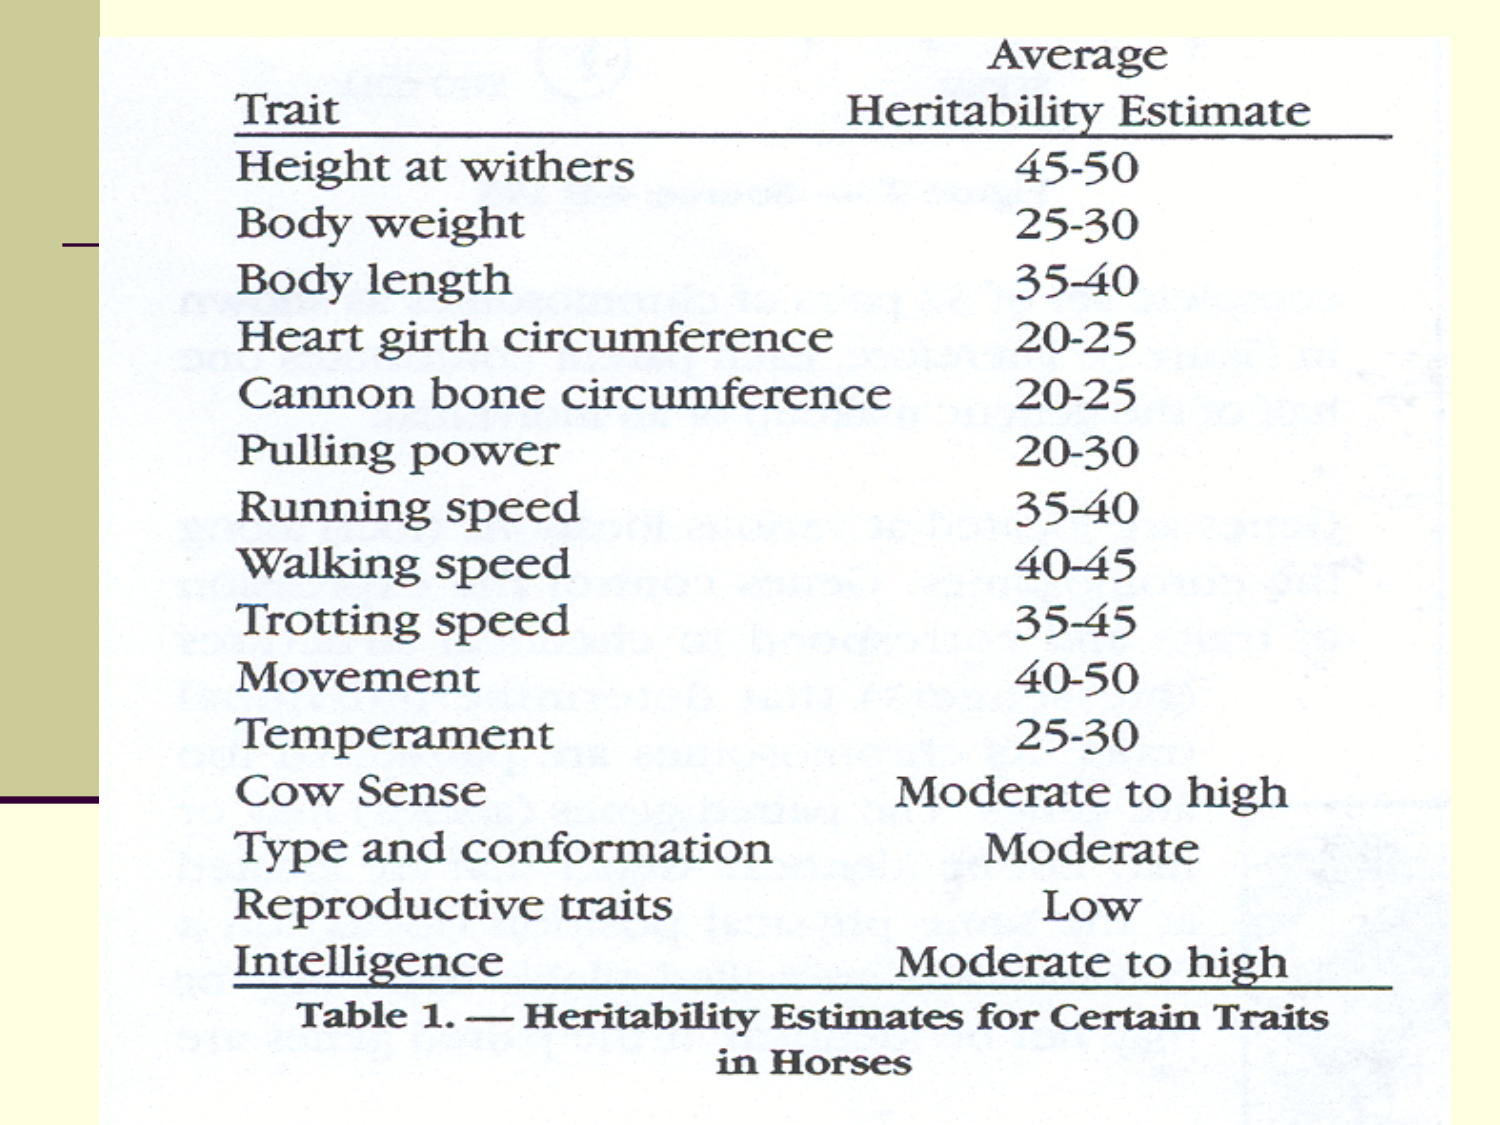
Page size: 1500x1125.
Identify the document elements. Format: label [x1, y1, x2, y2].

list [99, 37, 1451, 1125]
